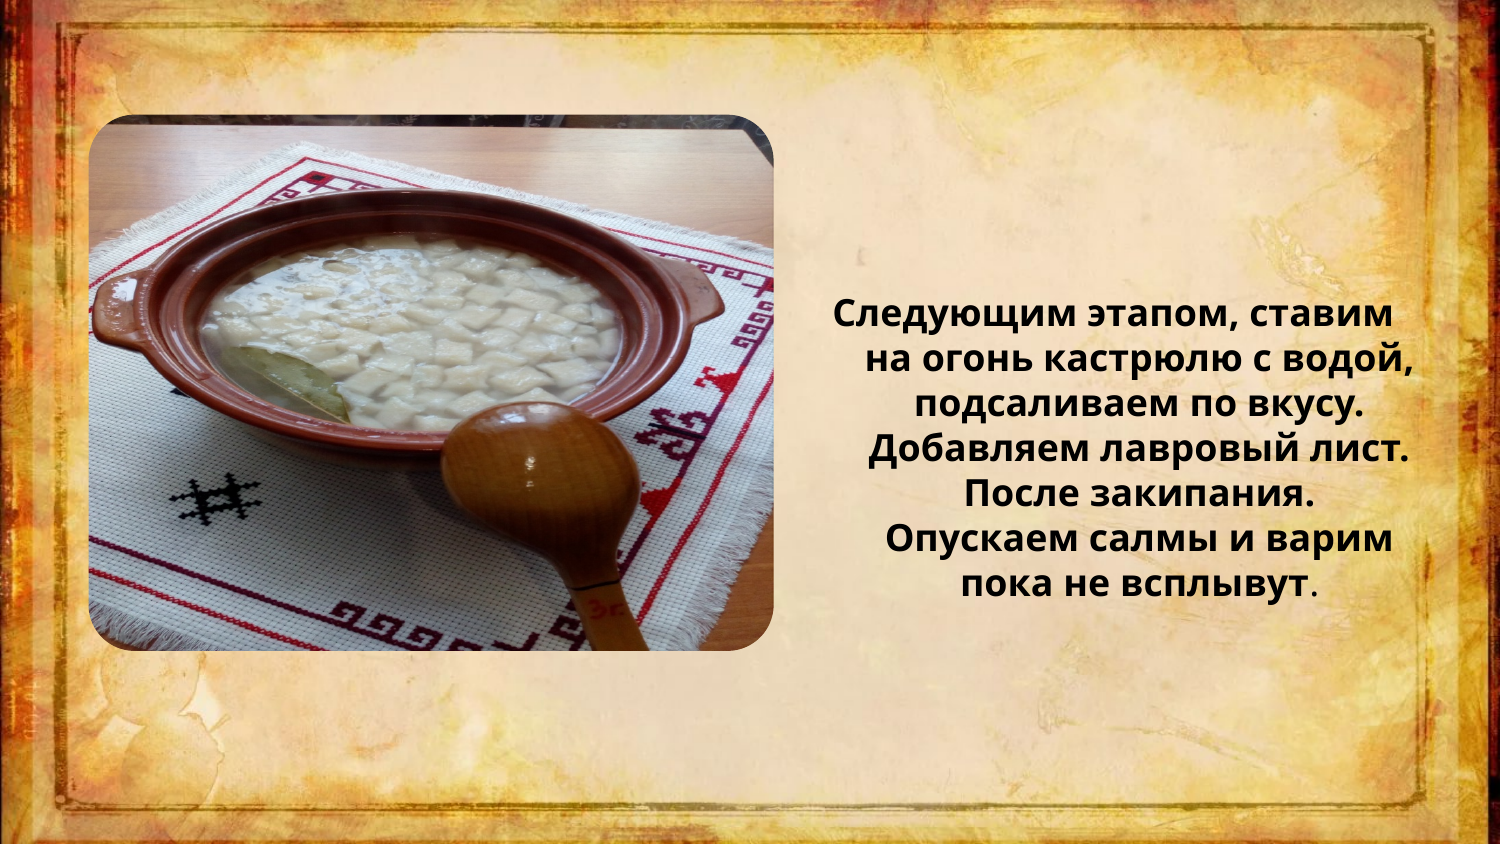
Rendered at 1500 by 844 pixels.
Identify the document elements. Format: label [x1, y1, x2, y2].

list [88, 114, 774, 652]
picture [0, 0, 1500, 844]
